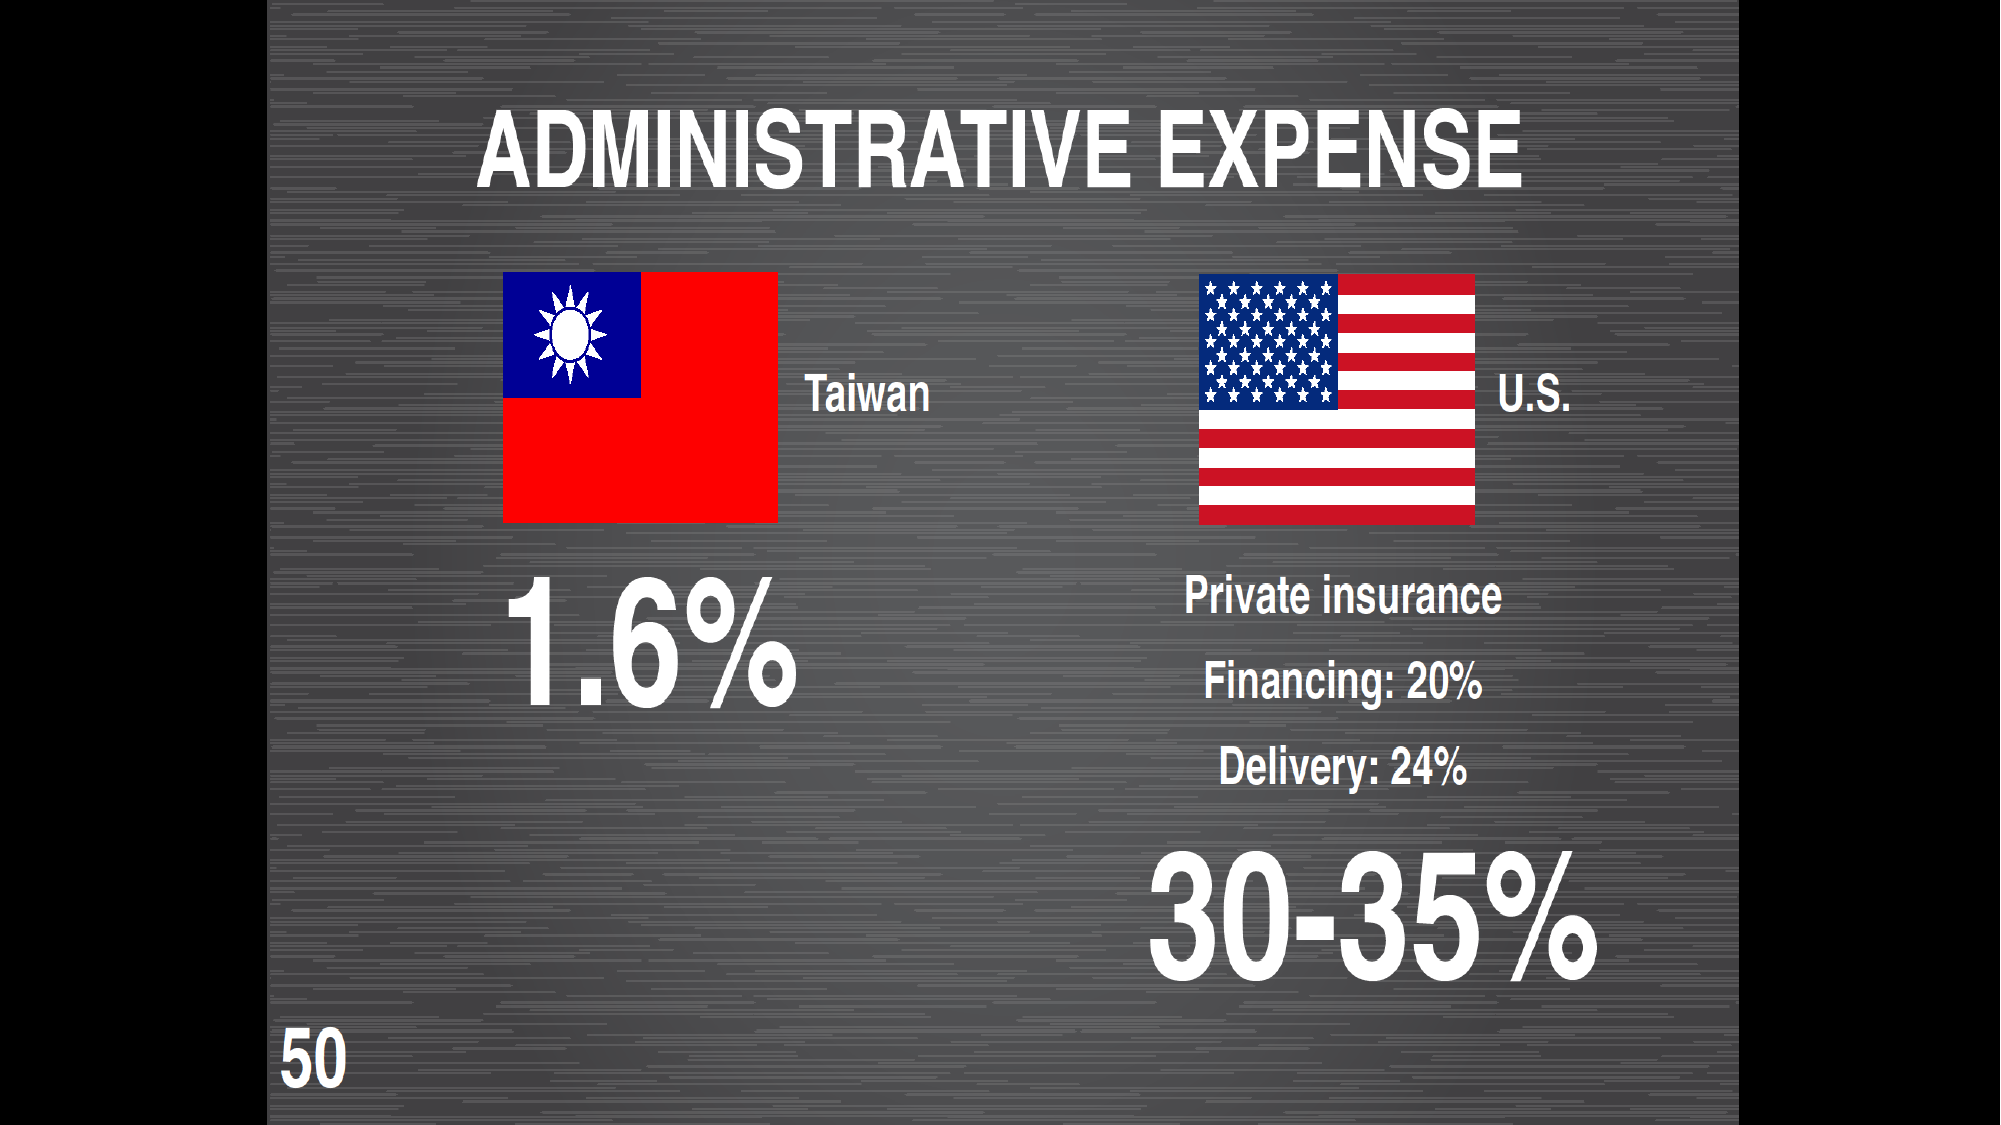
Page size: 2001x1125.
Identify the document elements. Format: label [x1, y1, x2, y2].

text_box [0, 0, 267, 1125]
text_box [1739, 0, 2000, 1125]
text_box [267, 0, 1739, 1125]
